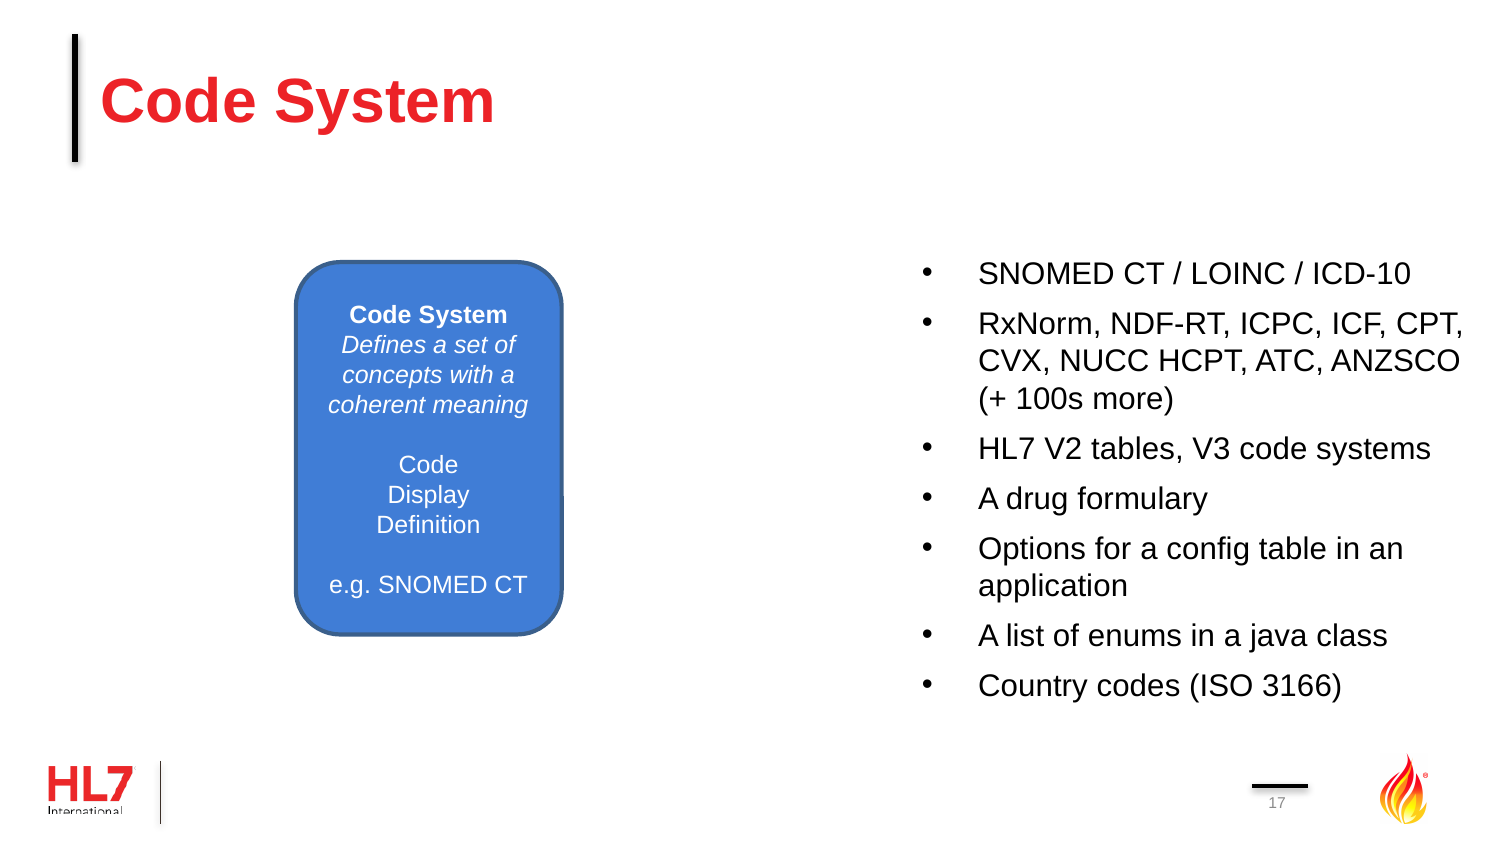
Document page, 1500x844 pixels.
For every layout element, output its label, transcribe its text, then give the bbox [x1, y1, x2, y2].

text_box Code System Defines a set of concepts with a coherent meaning Code Display Definition e.g. SNOMED CT [293, 259, 564, 637]
slide_number 17 [1257, 788, 1302, 815]
picture [1380, 753, 1428, 824]
title Code System [100, 33, 1451, 163]
list SNOMED CT / LOINC / ICD-10 RxNorm, NDF-RT, ICPC, ICF, CPT, CVX, NUCC HCPT, ATC, ANZSCO (+ 100s more) HL7 V2 tables, V3 code systems A drug formulary Options for a config table in an application A list of enums in a java class Country codes (ISO 3166) [921, 253, 1500, 697]
